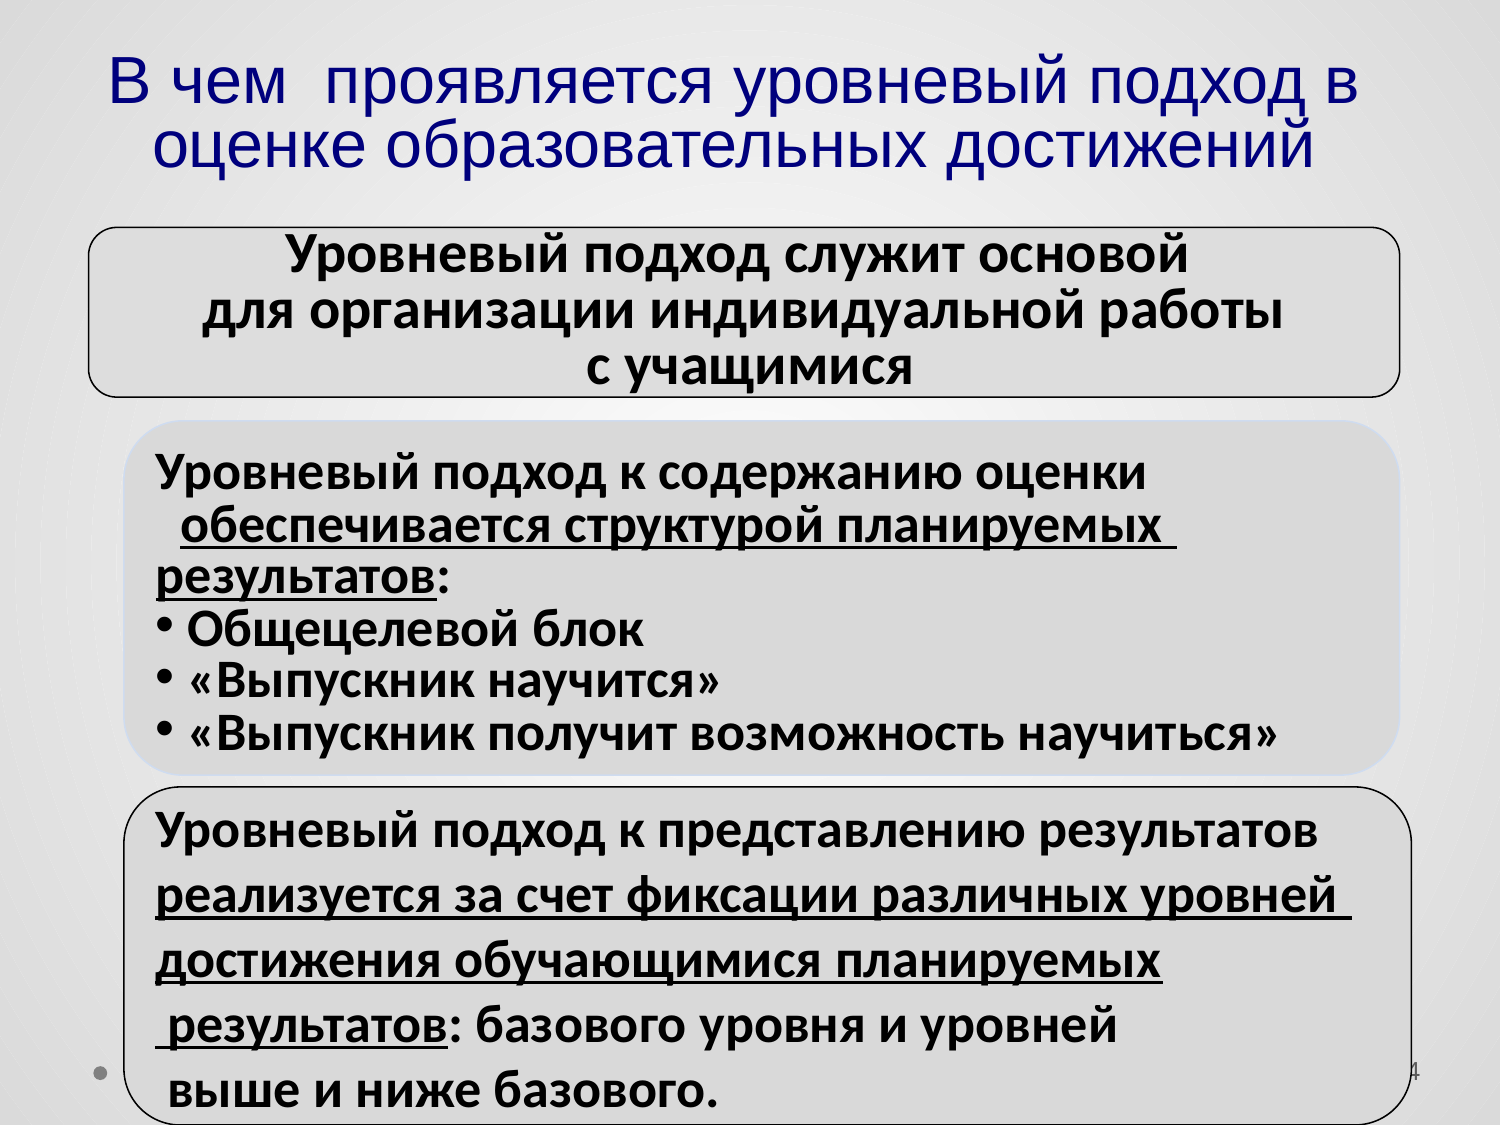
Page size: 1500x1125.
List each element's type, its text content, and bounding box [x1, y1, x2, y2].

text_box Уровневый подход служит основой для организации индивидуальной работы с учащимися [88, 233, 1400, 398]
slide_number 4 [1401, 1042, 1494, 1103]
text_box Уровневый подход к представлению результатов реализуется за счет фиксации различных уровней достижения обучающимися планируемых результатов: базового уровня и уровней выше и ниже базового. [123, 786, 1412, 1125]
text_box Уровневый подход к содержанию оценки обеспечивается структурой планируемых результатов: Общецелевой блок «Выпускник научится» «Выпускник получит возможность научиться» [123, 420, 1400, 776]
text_box В чем проявляется уровневый подход в оценке образовательных достижений [69, 45, 1400, 233]
